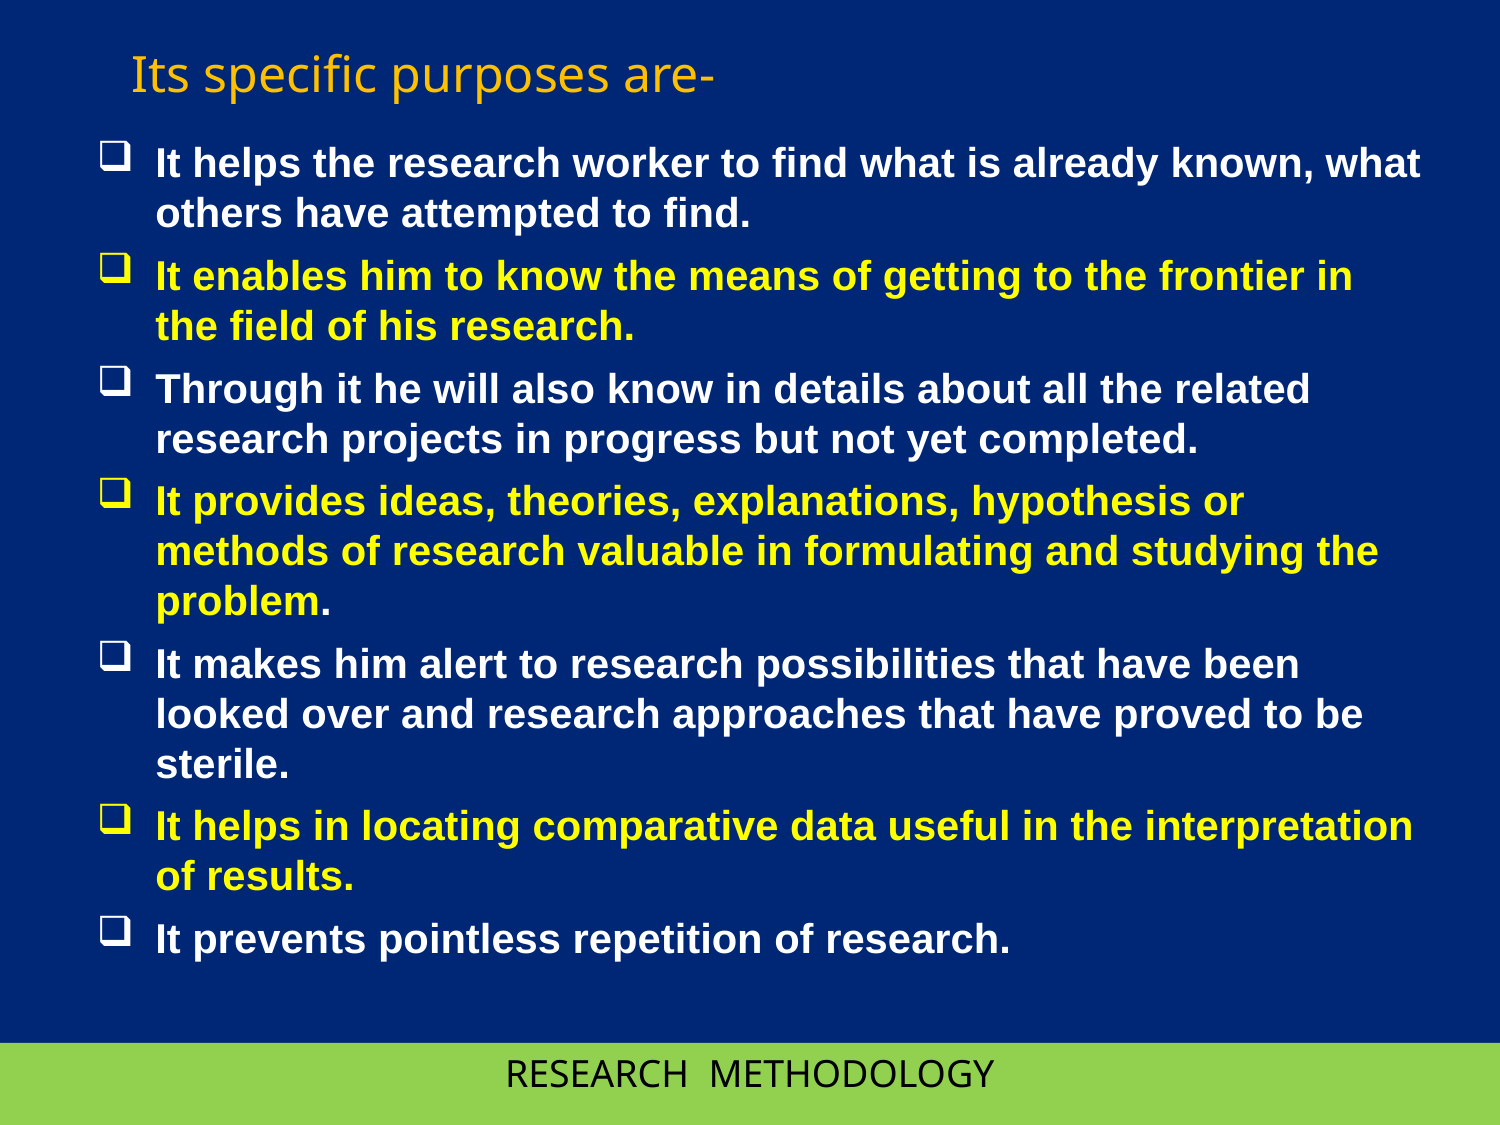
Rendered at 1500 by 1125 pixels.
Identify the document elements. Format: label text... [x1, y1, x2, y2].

subtitle RESEARCH METHODOLOGY [0, 1042, 1500, 1125]
text_box It helps the research worker to find what is already known, what others have attempted to find. It enables him to know the means of getting to the frontier in the field of his research. Through it he will also know in details about all the related research projects in progress but not yet completed. It provides ideas, theories, explanations, hypothesis or methods of research valuable in formulating and studying the problem. It makes him alert to research possibilities that have been looked over and research approaches that have proved to be sterile. It helps in locating comparative data useful in the interpretation of results. It prevents pointless repetition of research. [82, 128, 1442, 970]
text_box Its specific purposes are- [117, 35, 868, 110]
